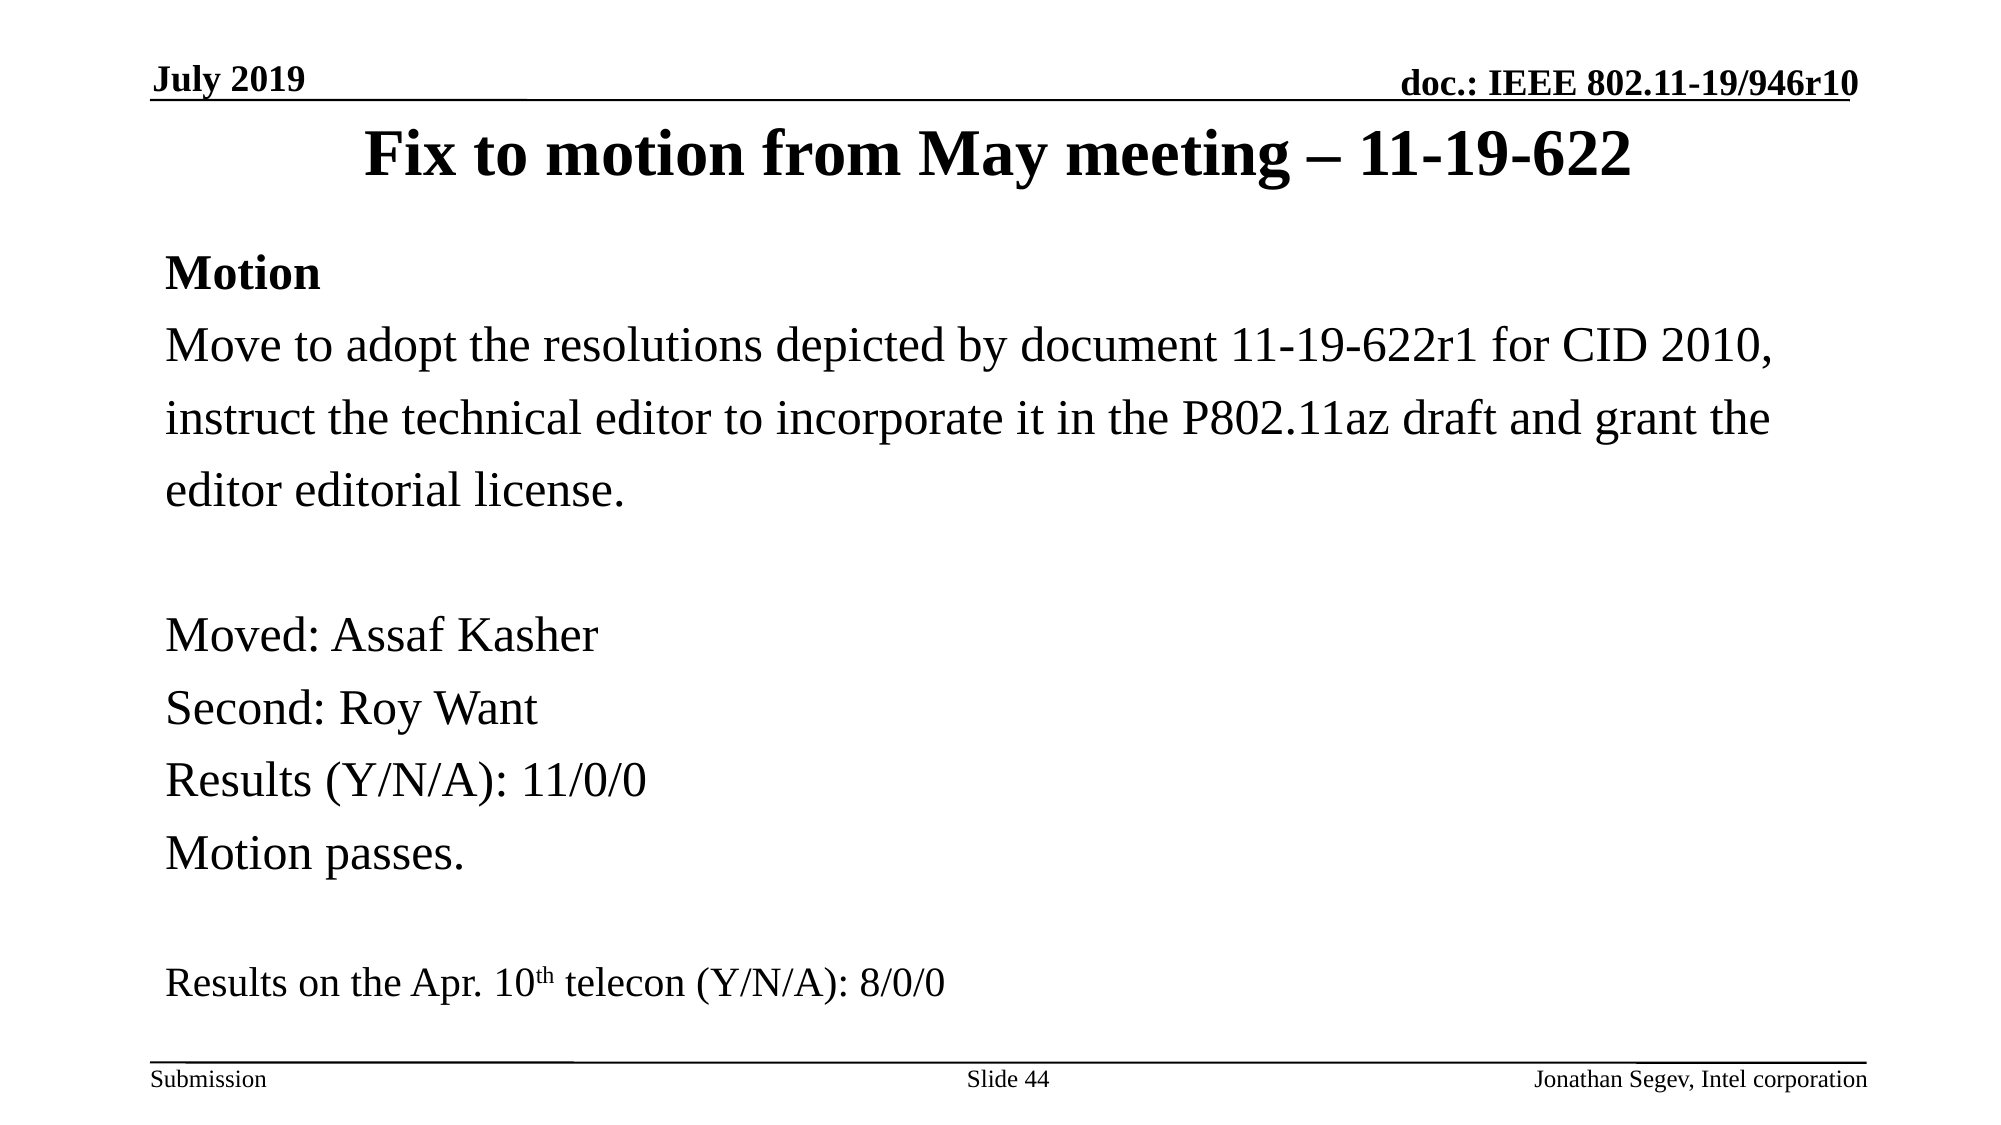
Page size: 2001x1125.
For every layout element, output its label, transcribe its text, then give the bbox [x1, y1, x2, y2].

title Fix to motion from May meeting – 11-19-622 [149, 112, 1850, 185]
list Motion Move to adopt the resolutions depicted by document 11-19-622r1 for CID 2010, instruct the technical editor to incorporate it in the P802.11az draft and grant the editor editorial license. Moved: Assaf Kasher Second: Roy Want Results (Y/N/A): 11/0/0 Motion passes. Results on the Apr. 10th telecon (Y/N/A): 8/0/0 [149, 231, 1850, 1000]
footer Jonathan Segev, Intel corporation [1171, 1061, 1869, 1093]
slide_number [152, 54, 563, 100]
slide_number Slide 44 [950, 1061, 1067, 1123]
